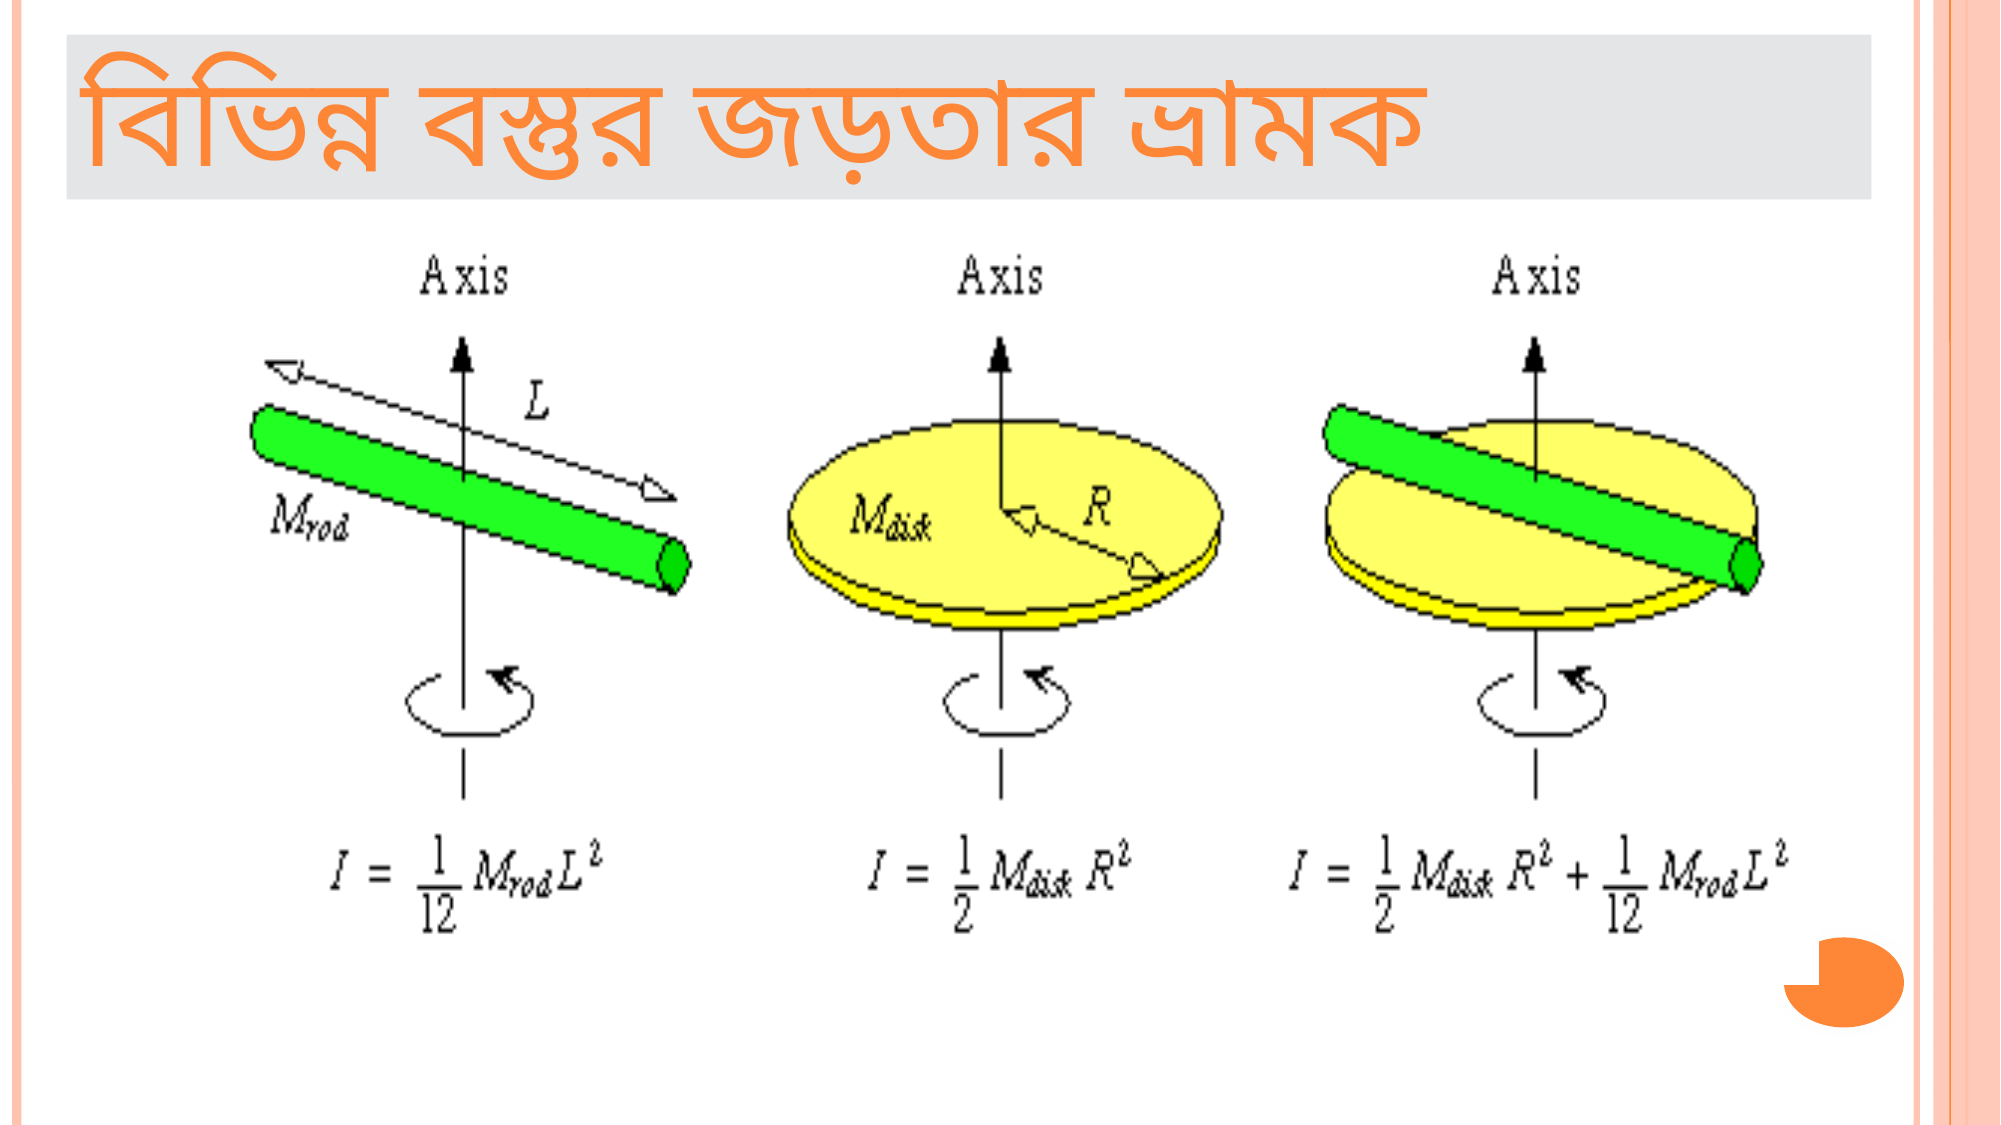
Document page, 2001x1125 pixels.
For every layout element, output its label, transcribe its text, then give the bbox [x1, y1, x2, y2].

text_box বিভিন্ন বস্তুর জড়তার ভ্রামক [66, 34, 1872, 200]
picture [223, 216, 1819, 986]
